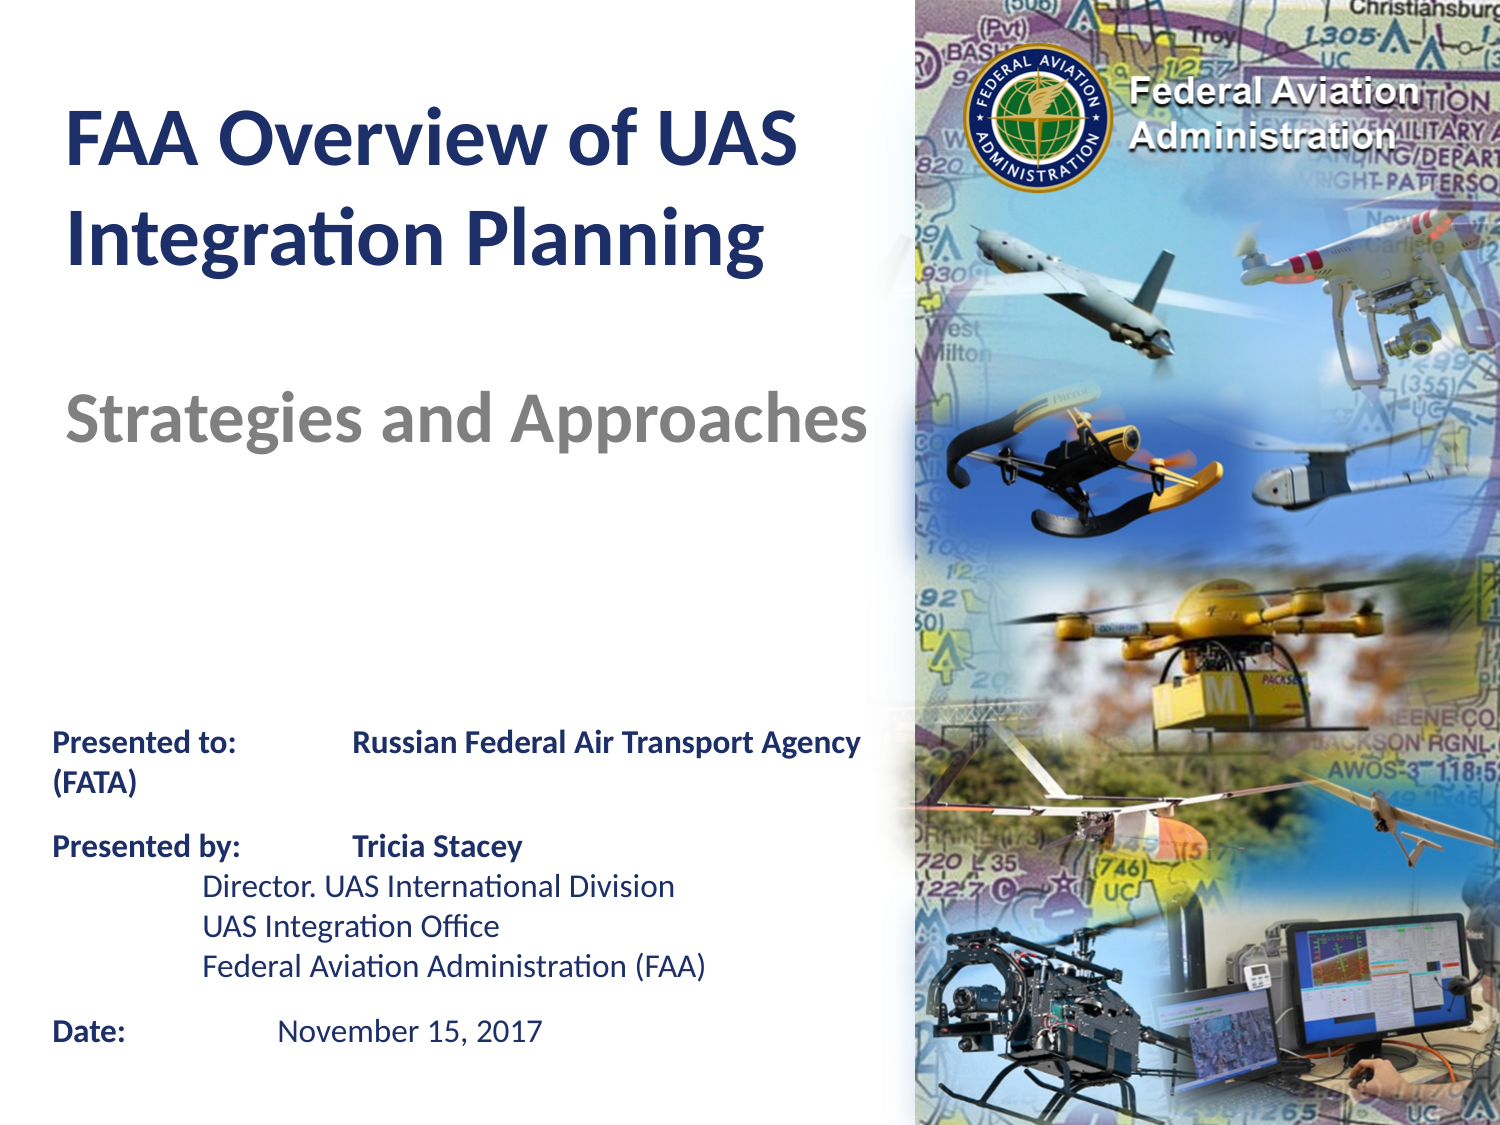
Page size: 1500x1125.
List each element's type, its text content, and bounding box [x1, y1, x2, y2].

title FAA Overview of UAS Integration Planning Strategies and Approaches [50, 75, 900, 588]
picture [862, 0, 1500, 1125]
